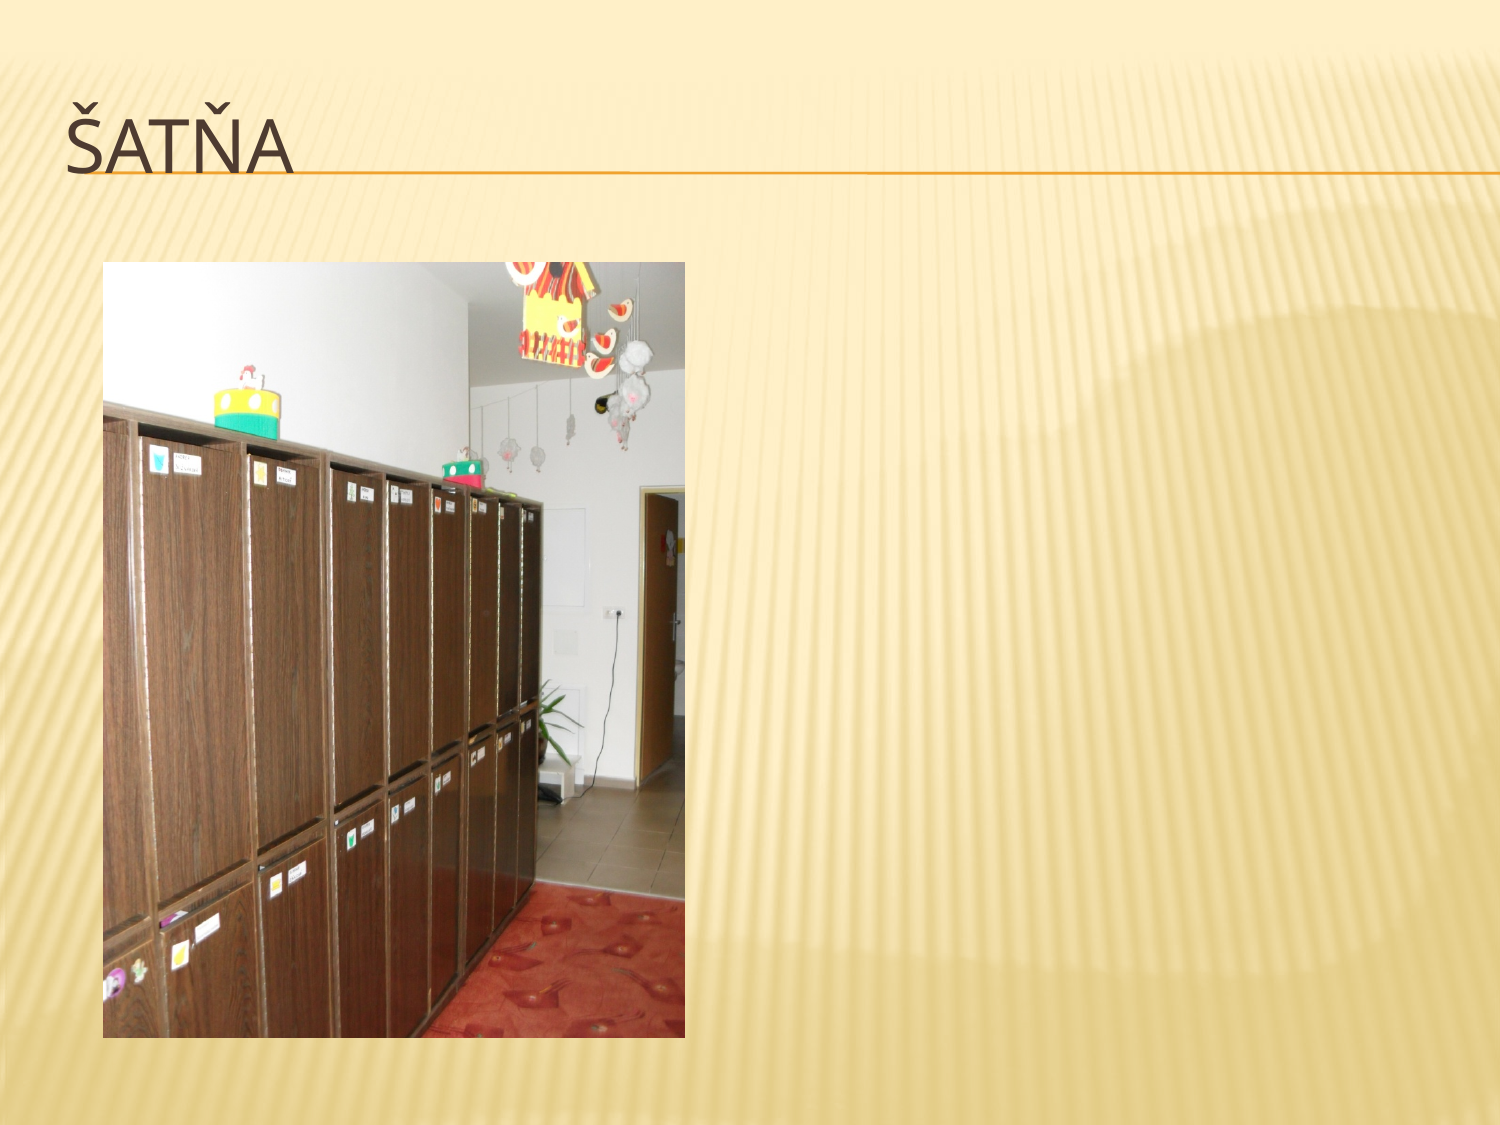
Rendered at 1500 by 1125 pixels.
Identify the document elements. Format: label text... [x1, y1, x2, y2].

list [102, 262, 685, 1038]
title Šatňa [49, 75, 1475, 213]
